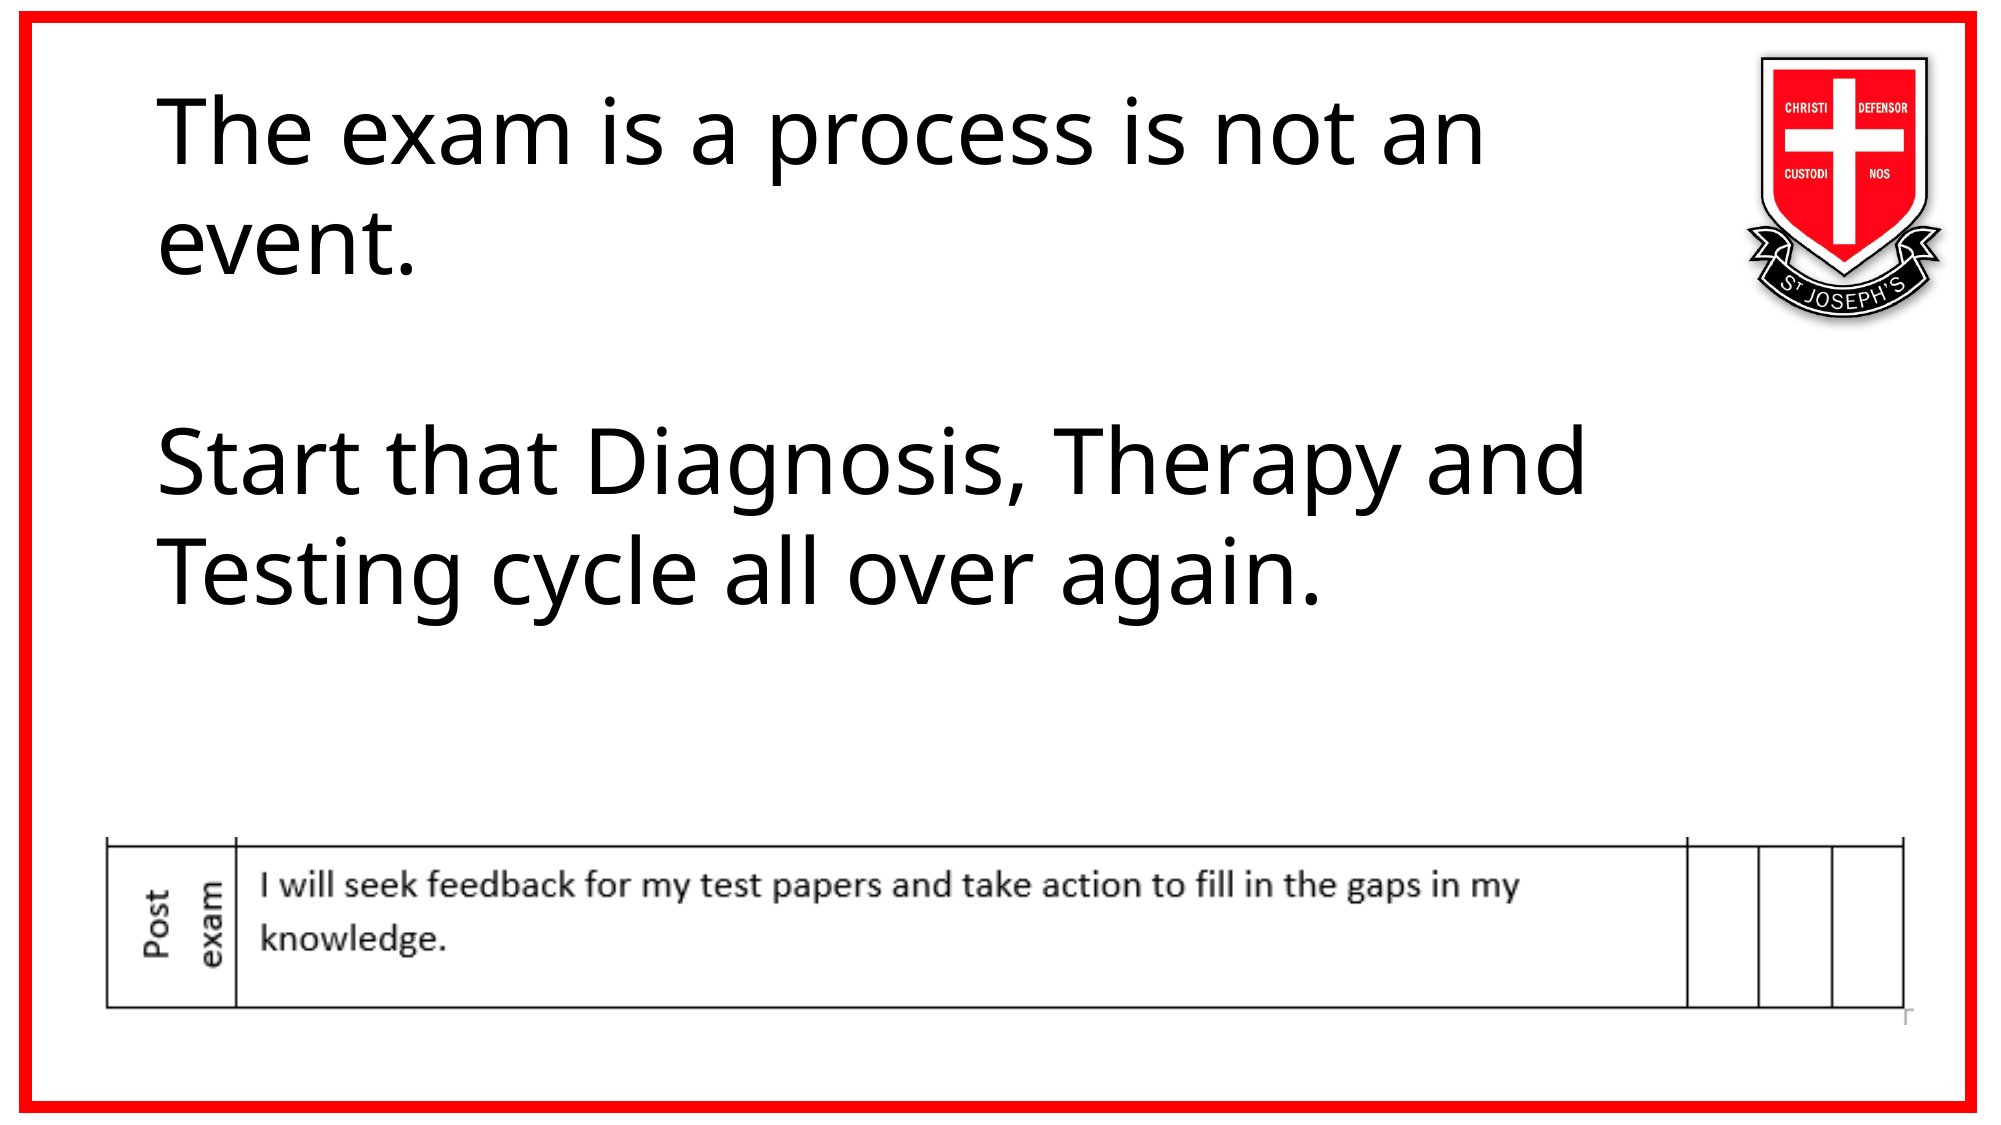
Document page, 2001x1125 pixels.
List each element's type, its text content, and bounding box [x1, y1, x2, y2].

text_box [24, 16, 1972, 1108]
picture [91, 837, 1914, 1025]
text_box The exam is a process is not an event. Start that Diagnosis, Therapy and Testing cycle all over again. [141, 65, 1626, 630]
picture [1746, 57, 1942, 318]
